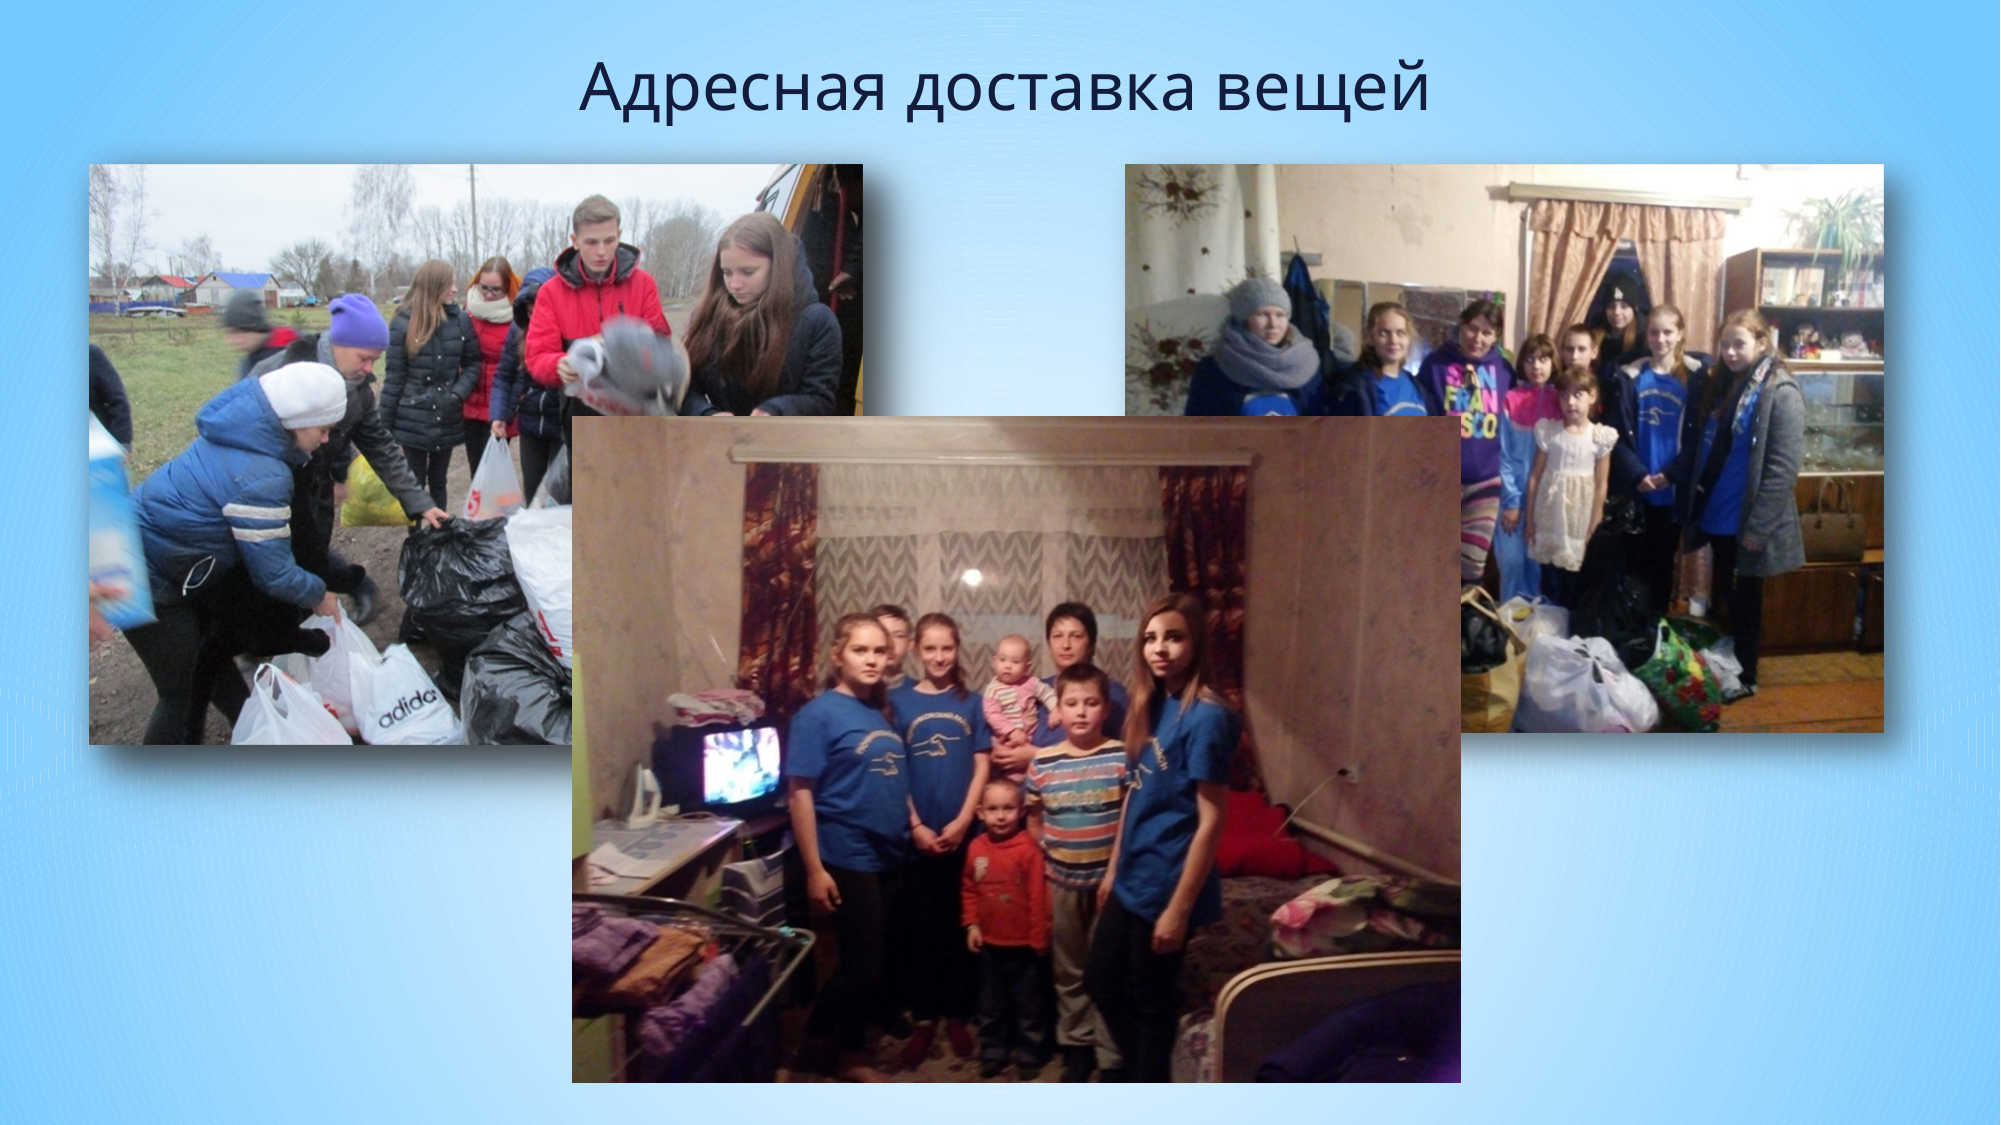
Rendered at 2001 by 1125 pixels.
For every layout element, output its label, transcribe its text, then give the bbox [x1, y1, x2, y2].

picture [56, 131, 1950, 1083]
text_box Адресная доставка вещей [565, 36, 1449, 131]
